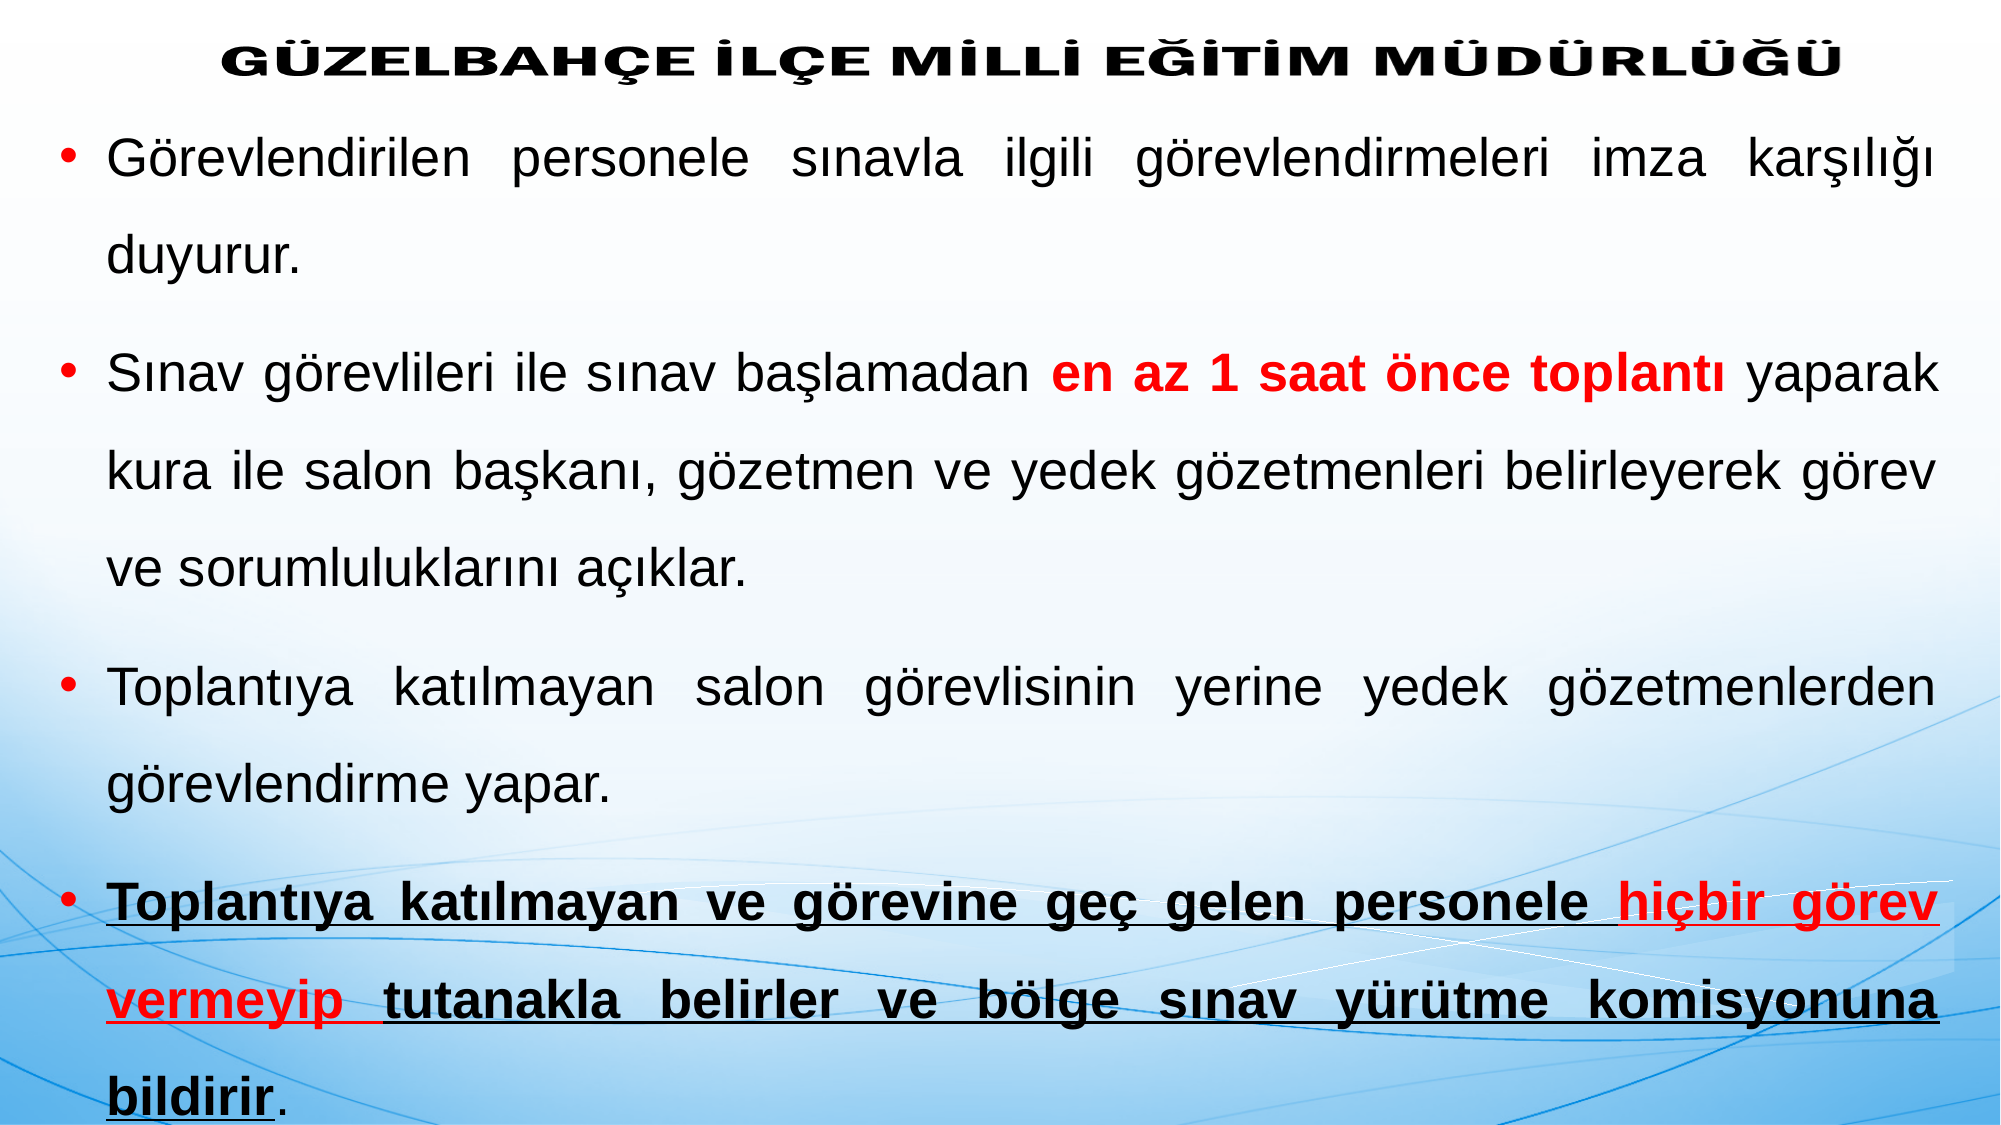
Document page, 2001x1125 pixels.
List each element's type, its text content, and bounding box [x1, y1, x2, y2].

text_box Görevlendirilen personele sınavla ilgili görevlendirmeleri imza karşılığı duyurur. Sınav görevlileri ile sınav başlamadan en az 1 saat önce toplantı yaparak kura ile salon başkanı, gözetmen ve yedek gözetmenleri belirleyerek görev ve sorumluluklarını açıklar. Toplantıya katılmayan salon görevlisinin yerine yedek gözetmenlerden görevlendirme yapar. Toplantıya katılmayan ve görevine geç gelen personele hiçbir görev vermeyip tutanakla belirler ve bölge sınav yürütme komisyonuna bildirir. [44, 81, 1955, 968]
picture [163, 21, 1901, 111]
